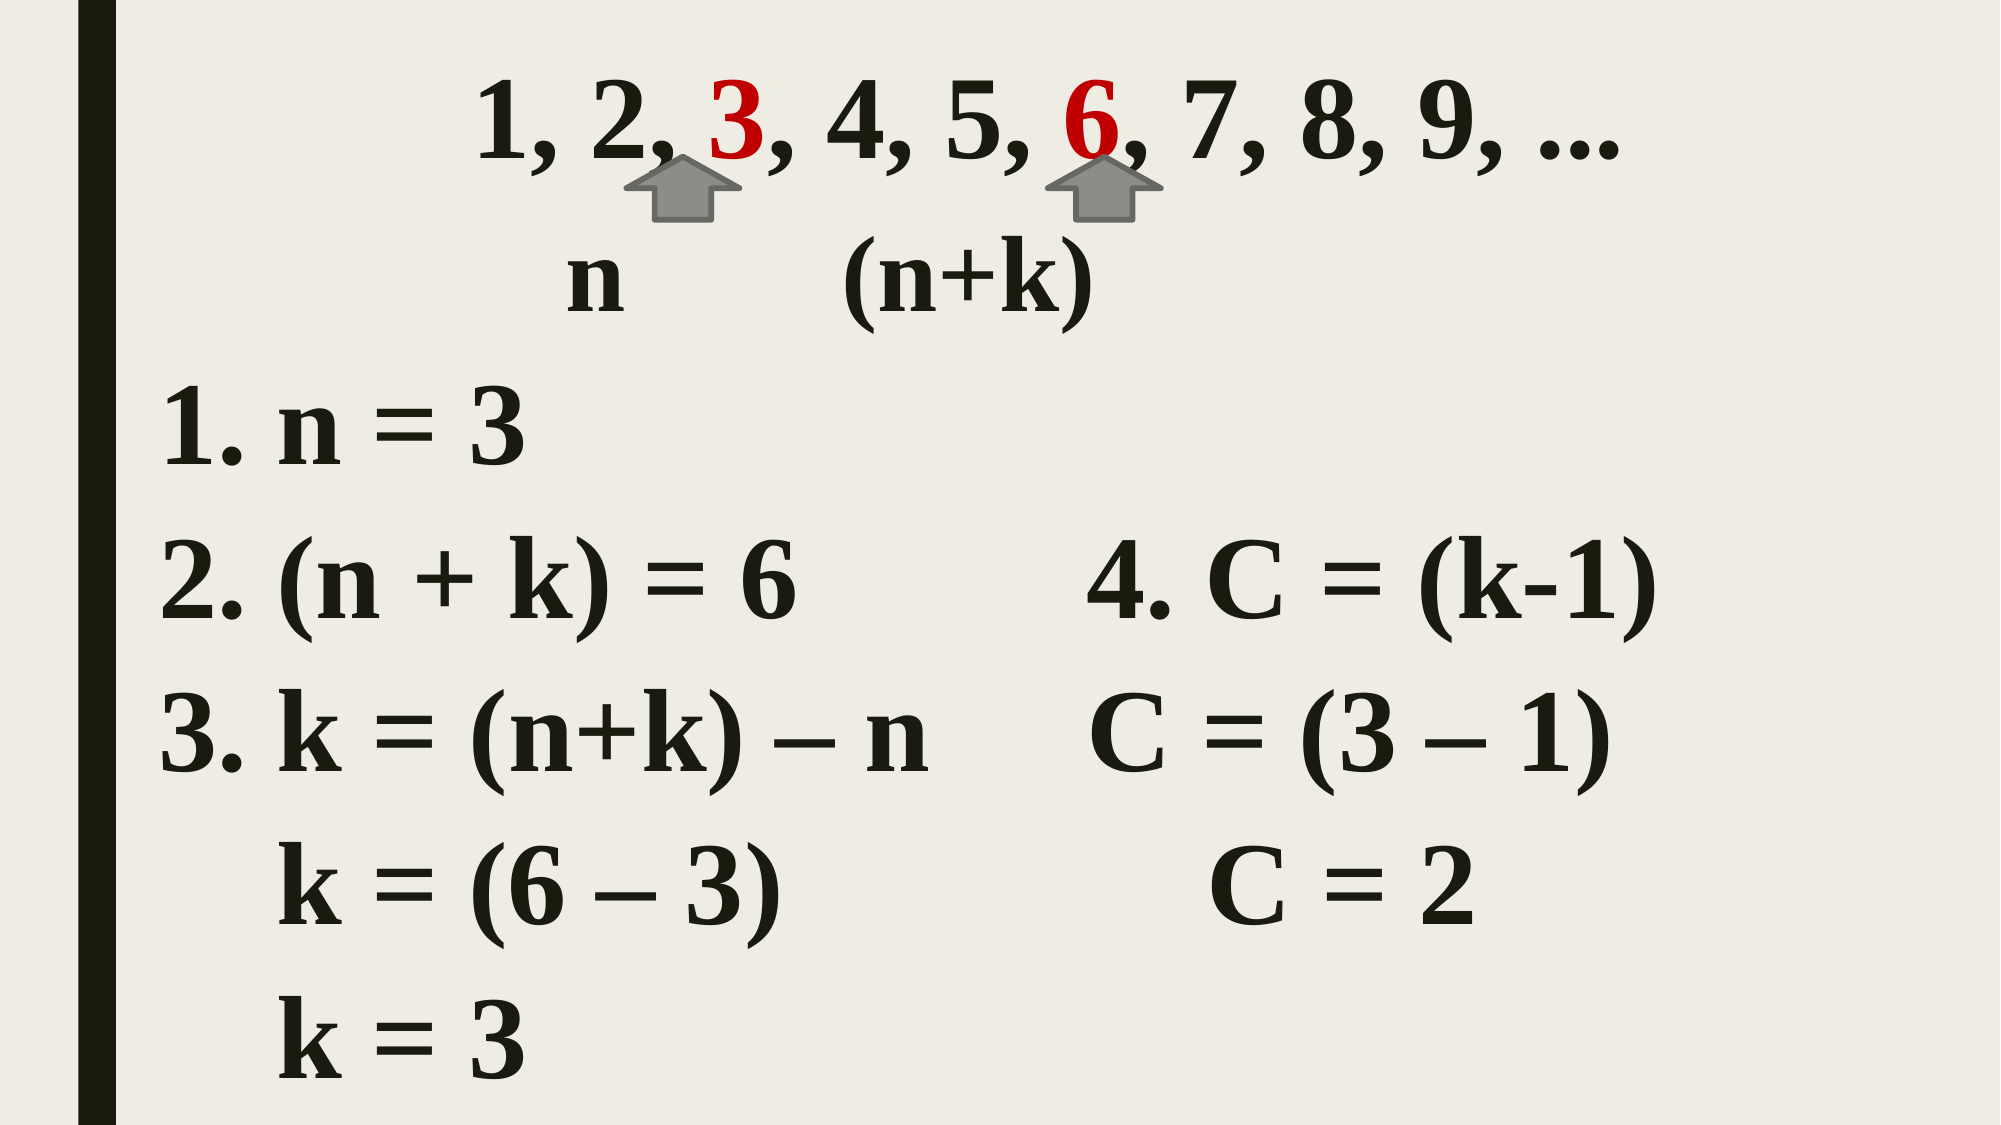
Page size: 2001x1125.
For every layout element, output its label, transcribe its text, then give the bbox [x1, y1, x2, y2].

list 1, 2, 3, 4, 5, 6, 7, 8, 9, ... n (n+k) 1. n = 3 2. (n + k) = 6 4. C = (k-1) 3. k = (n+k) – n C = (3 – 1) k = (6 – 3) C = 2 k = 3 [143, 43, 1953, 1125]
text_box [1044, 154, 1164, 223]
text_box [623, 154, 743, 223]
